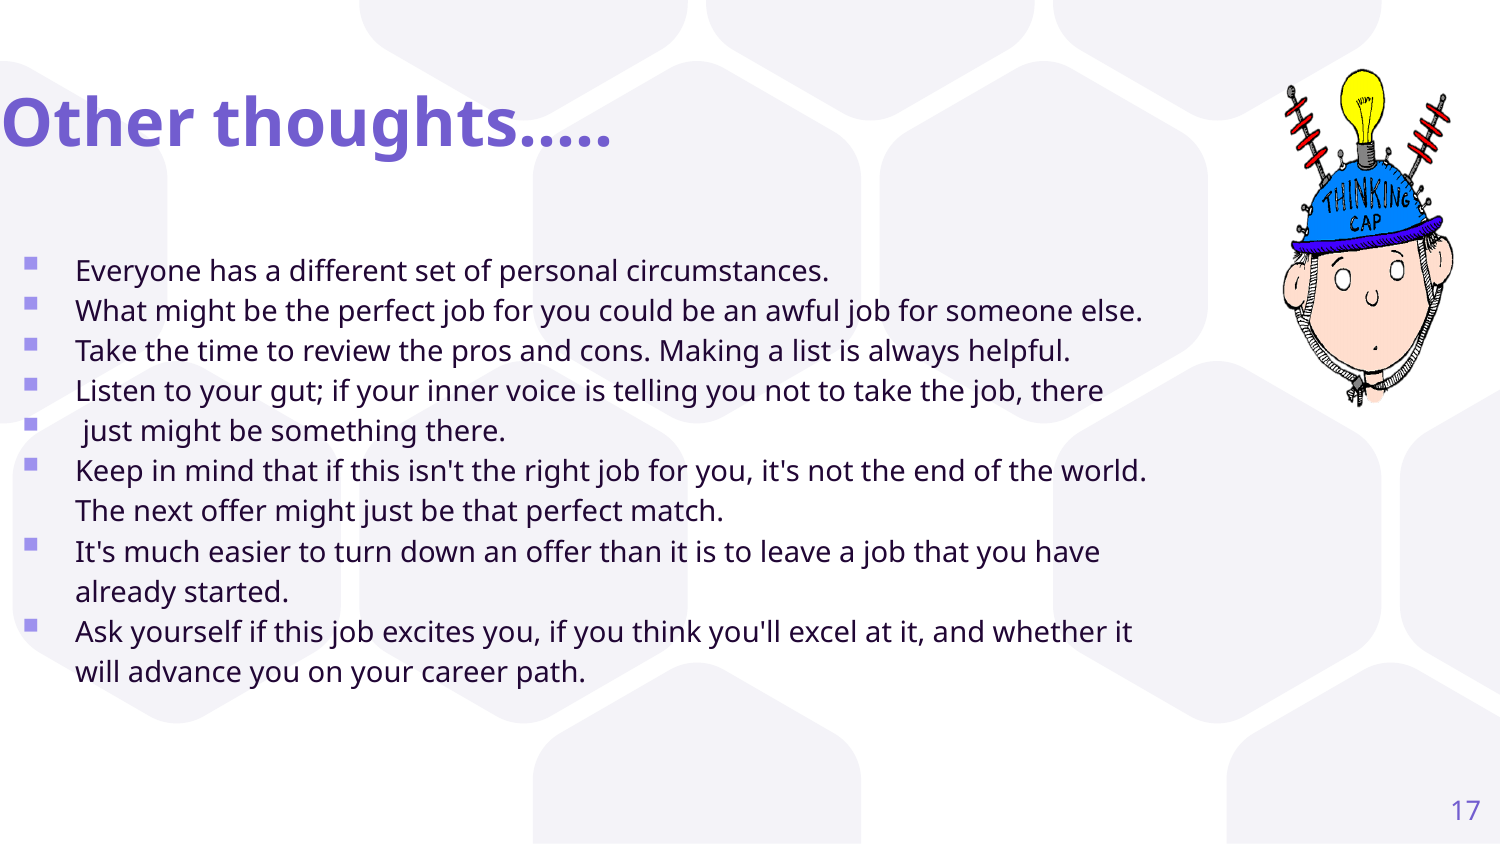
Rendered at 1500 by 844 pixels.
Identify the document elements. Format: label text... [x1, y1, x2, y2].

picture [1260, 26, 1500, 420]
list Everyone has a different set of personal circumstances. What might be the perfect job for you could be an awful job for someone else. Take the time to review the pros and cons. Making a list is always helpful. Listen to your gut; if your inner voice is telling you not to take the job, there just might be something there. Keep in mind that if this isn't the right job for you, it's not the end of the world. The next offer might just be that perfect match. It's much easier to turn down an offer than it is to leave a job that you have already started. Ask yourself if this job excites you, if you think you'll excel at it, and whether it will advance you on your career path. [0, 246, 1165, 720]
slide_number 17 [1391, 779, 1482, 844]
title Other thoughts….. [0, 47, 989, 203]
